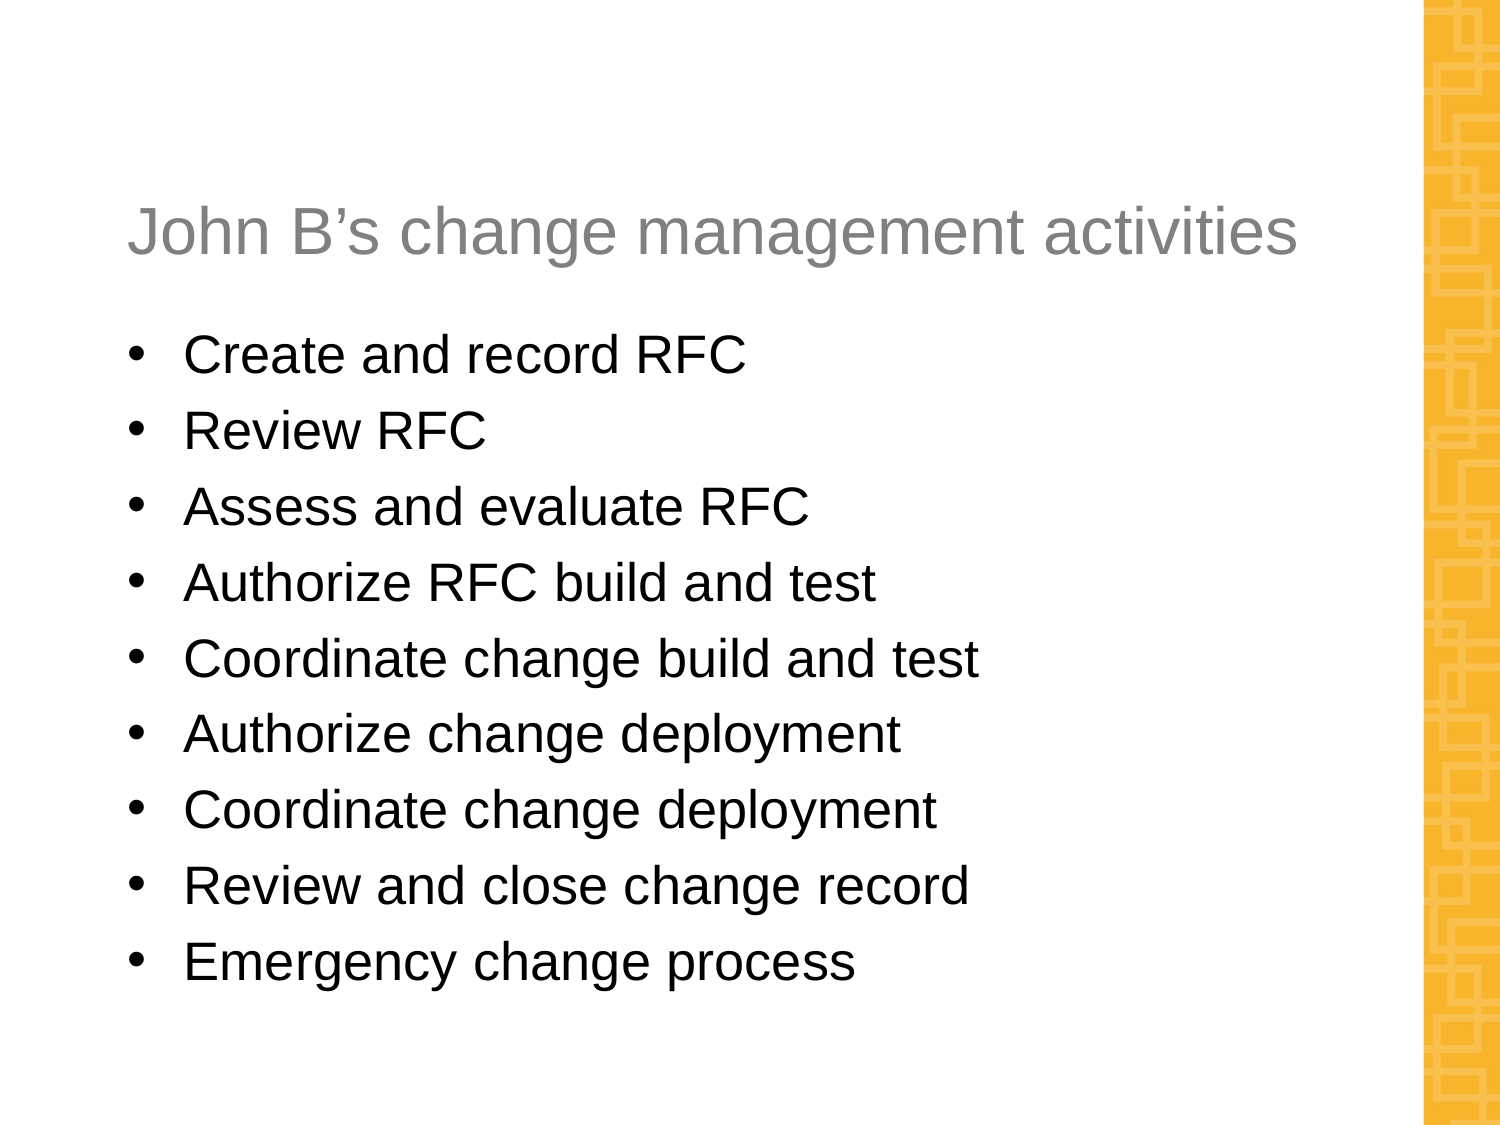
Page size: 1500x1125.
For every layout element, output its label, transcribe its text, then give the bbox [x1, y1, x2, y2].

list Create and record RFC Review RFC Assess and evaluate RFC Authorize RFC build and test Coordinate change build and test Authorize change deployment Coordinate change deployment Review and close change record Emergency change process [112, 312, 1338, 1075]
title John B’s change management activities [112, 24, 1338, 275]
picture [0, 0, 1500, 1125]
